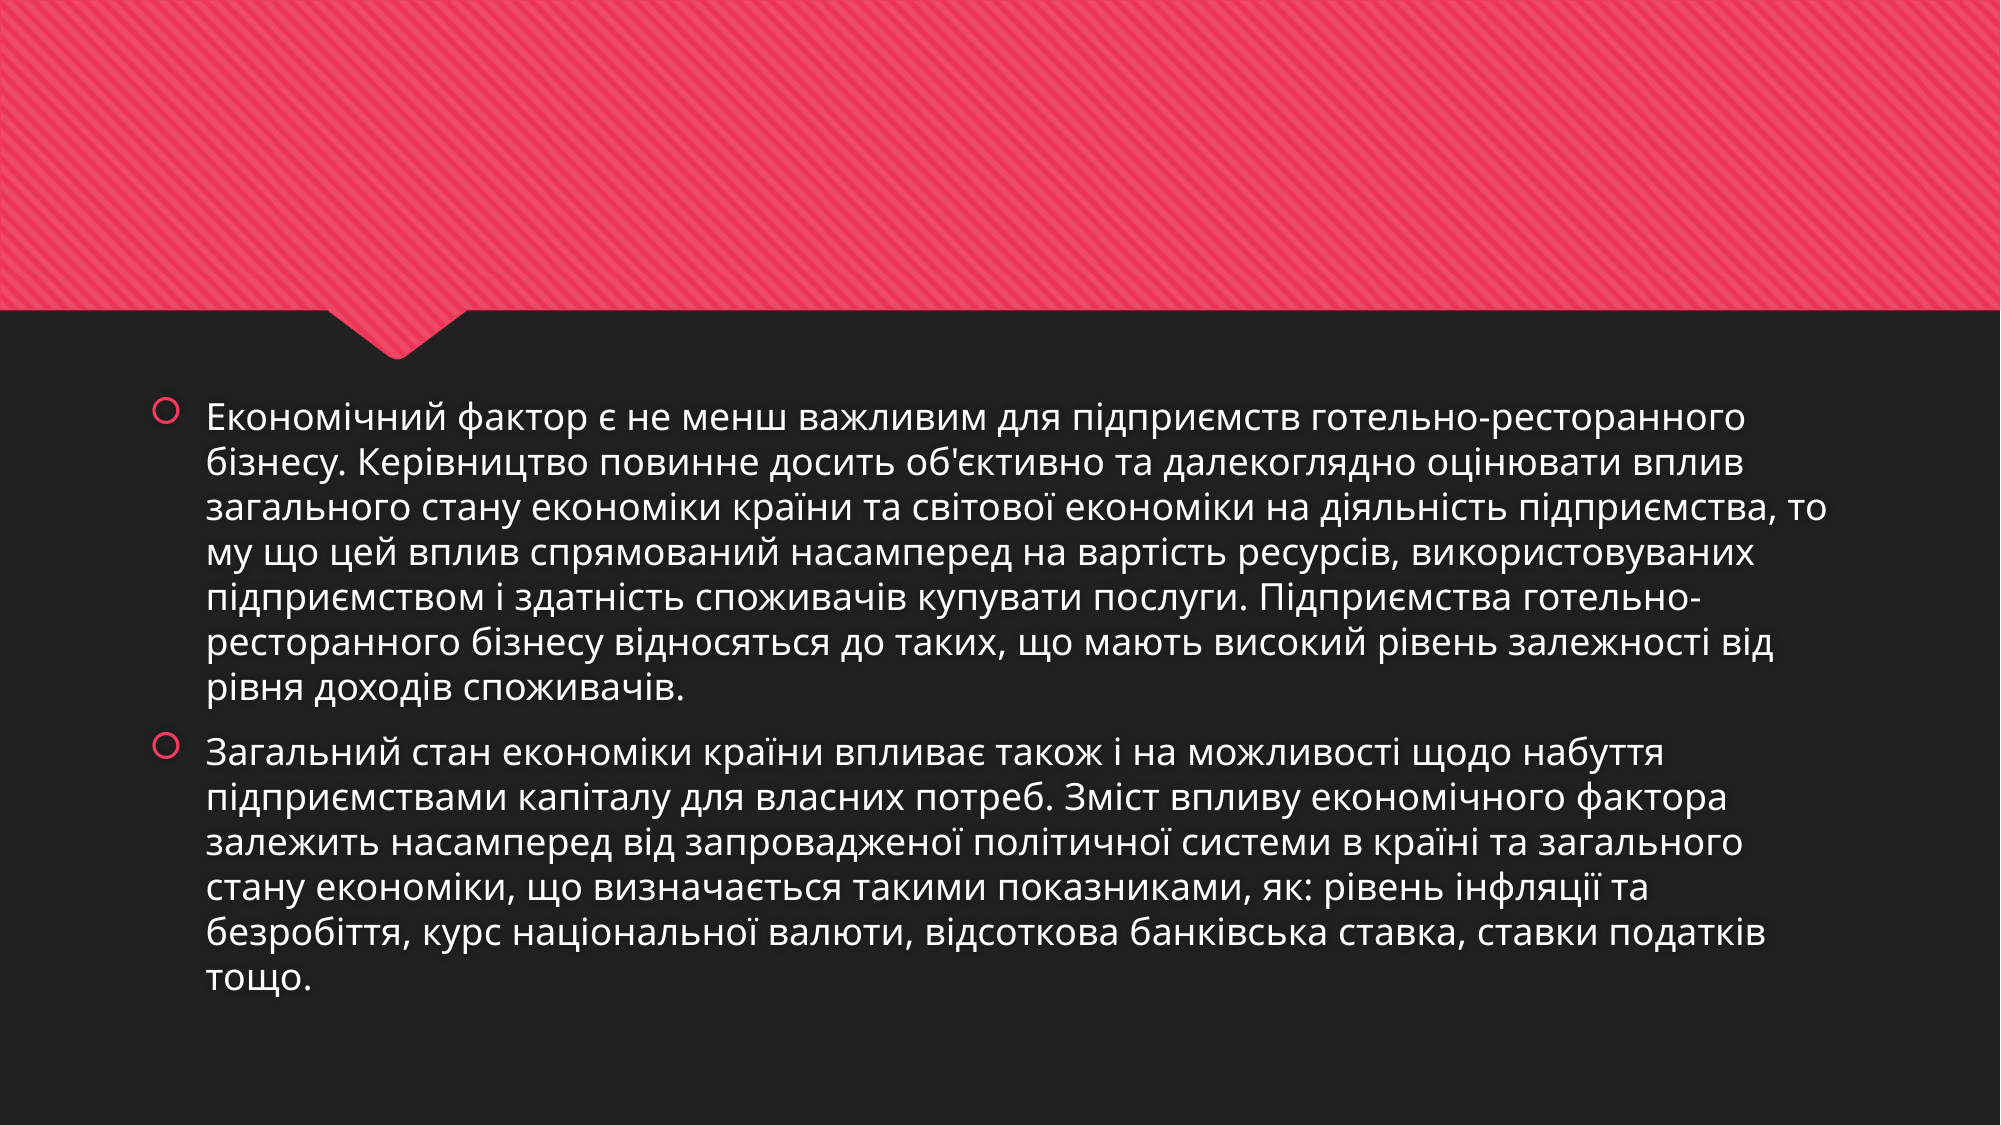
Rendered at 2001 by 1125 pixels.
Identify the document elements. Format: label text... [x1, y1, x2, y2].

list Економічний фактор є не менш важливим для підприємств го­тельно-ресторанного бізнесу. Керівництво повинне досить об'єктивно та далекоглядно оцінювати вплив загального стану еко­номіки країни та світової економіки на діяльність підприємства, то­му що цей вплив спрямований насамперед на вартість ресурсів, ви­користовуваних підприємством і здатність споживачів купувати по­слуги. Підприємства готельно-ресторанного бізнесу відносяться до таких, що мають високий рівень залежності від рівня доходів спо­живачів. Загальний стан економіки країни впливає також і на мож­ливості щодо набуття підприємствами капіталу для власних потреб. Зміст впливу економічного фактора залежить насамперед від запровадженої політичної системи в країні та загального стану еко­номіки, що визначається такими показниками, як: рівень інфляції та безробіття, курс національної валюти, відсоткова банківська ставка, ставки податків тощо. [134, 318, 1866, 1073]
